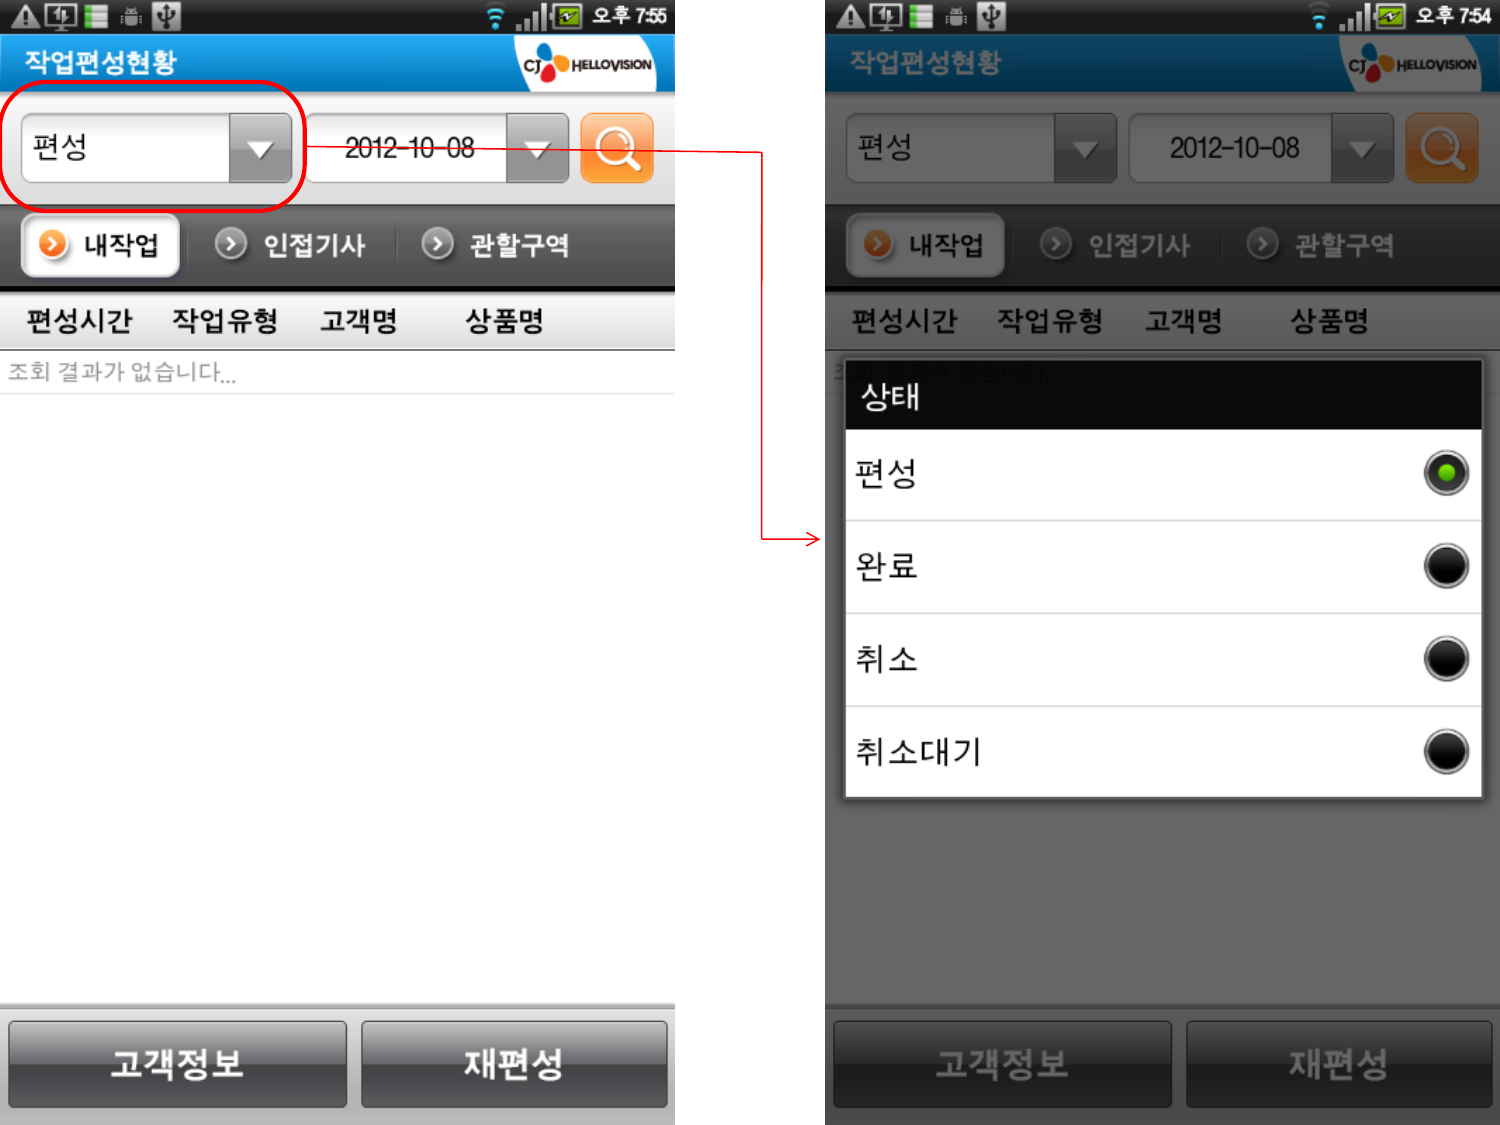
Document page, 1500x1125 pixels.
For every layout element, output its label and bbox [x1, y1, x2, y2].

picture [824, 0, 1500, 1125]
picture [0, 0, 676, 1125]
text_box [304, 146, 762, 153]
